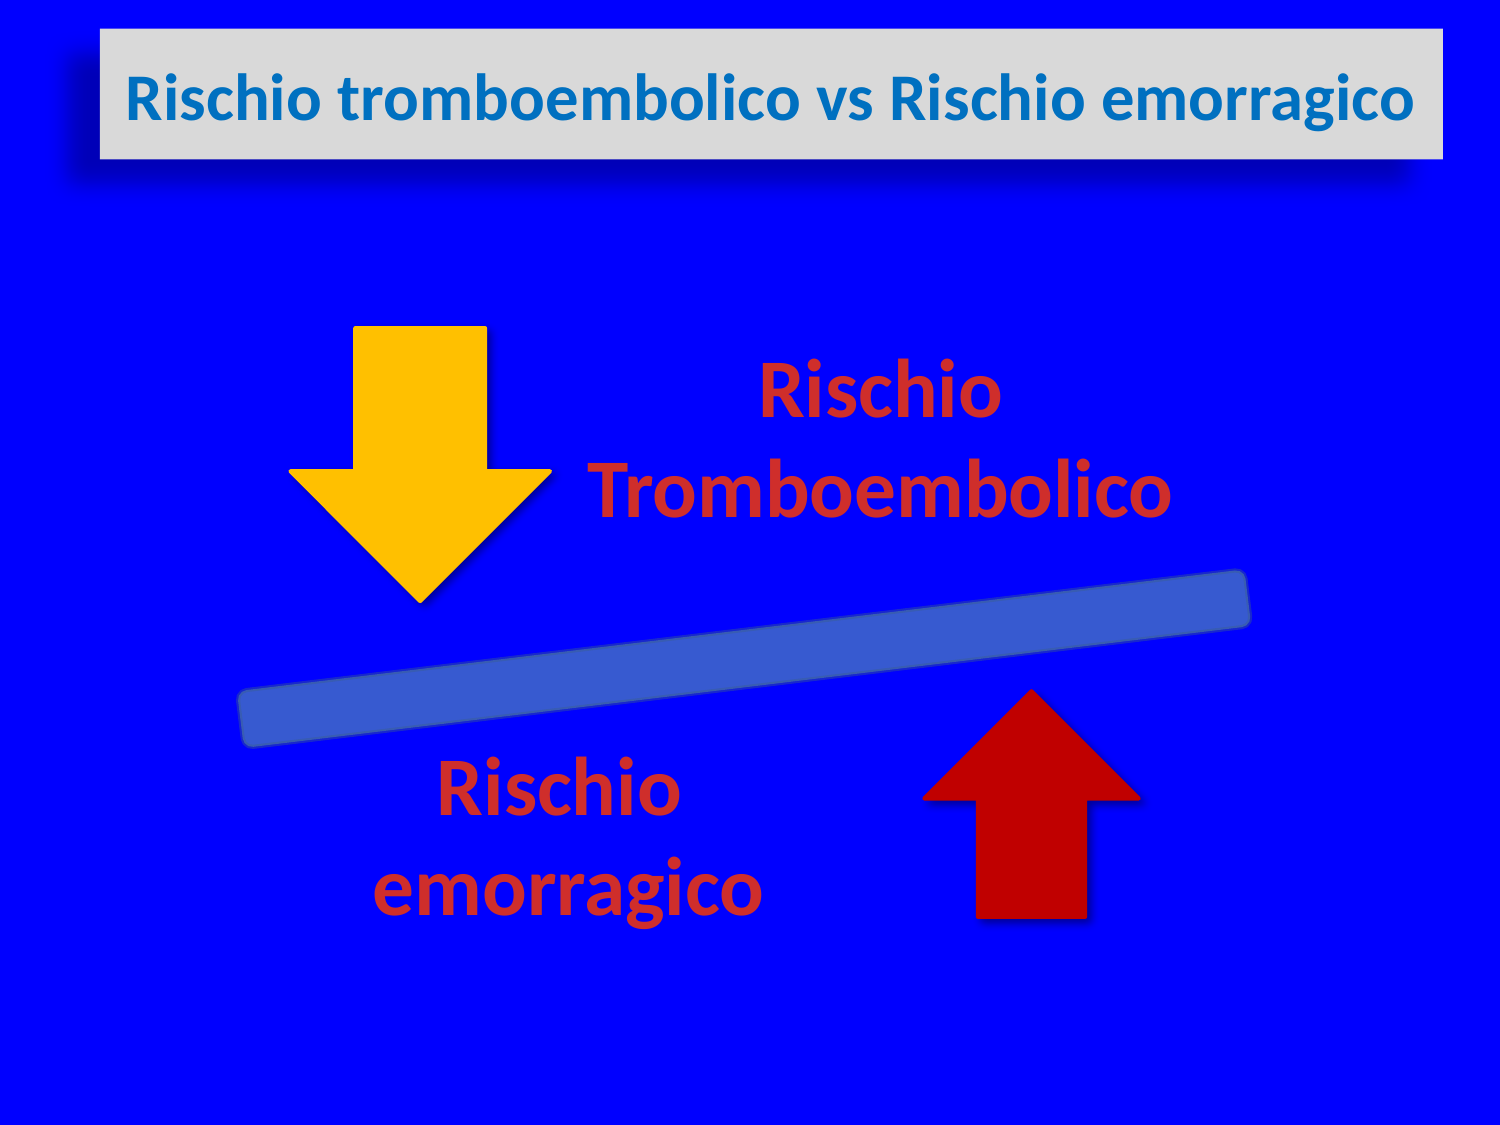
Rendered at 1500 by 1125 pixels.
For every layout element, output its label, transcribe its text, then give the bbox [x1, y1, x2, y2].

text_box [236, 568, 1253, 749]
text_box Rischio Tromboembolico [572, 327, 1190, 542]
text_box Rischio emorragico [357, 725, 780, 940]
text_box [288, 326, 552, 604]
title Rischio tromboembolico vs Rischio emorragico [99, 28, 1443, 160]
text_box [922, 689, 1141, 919]
